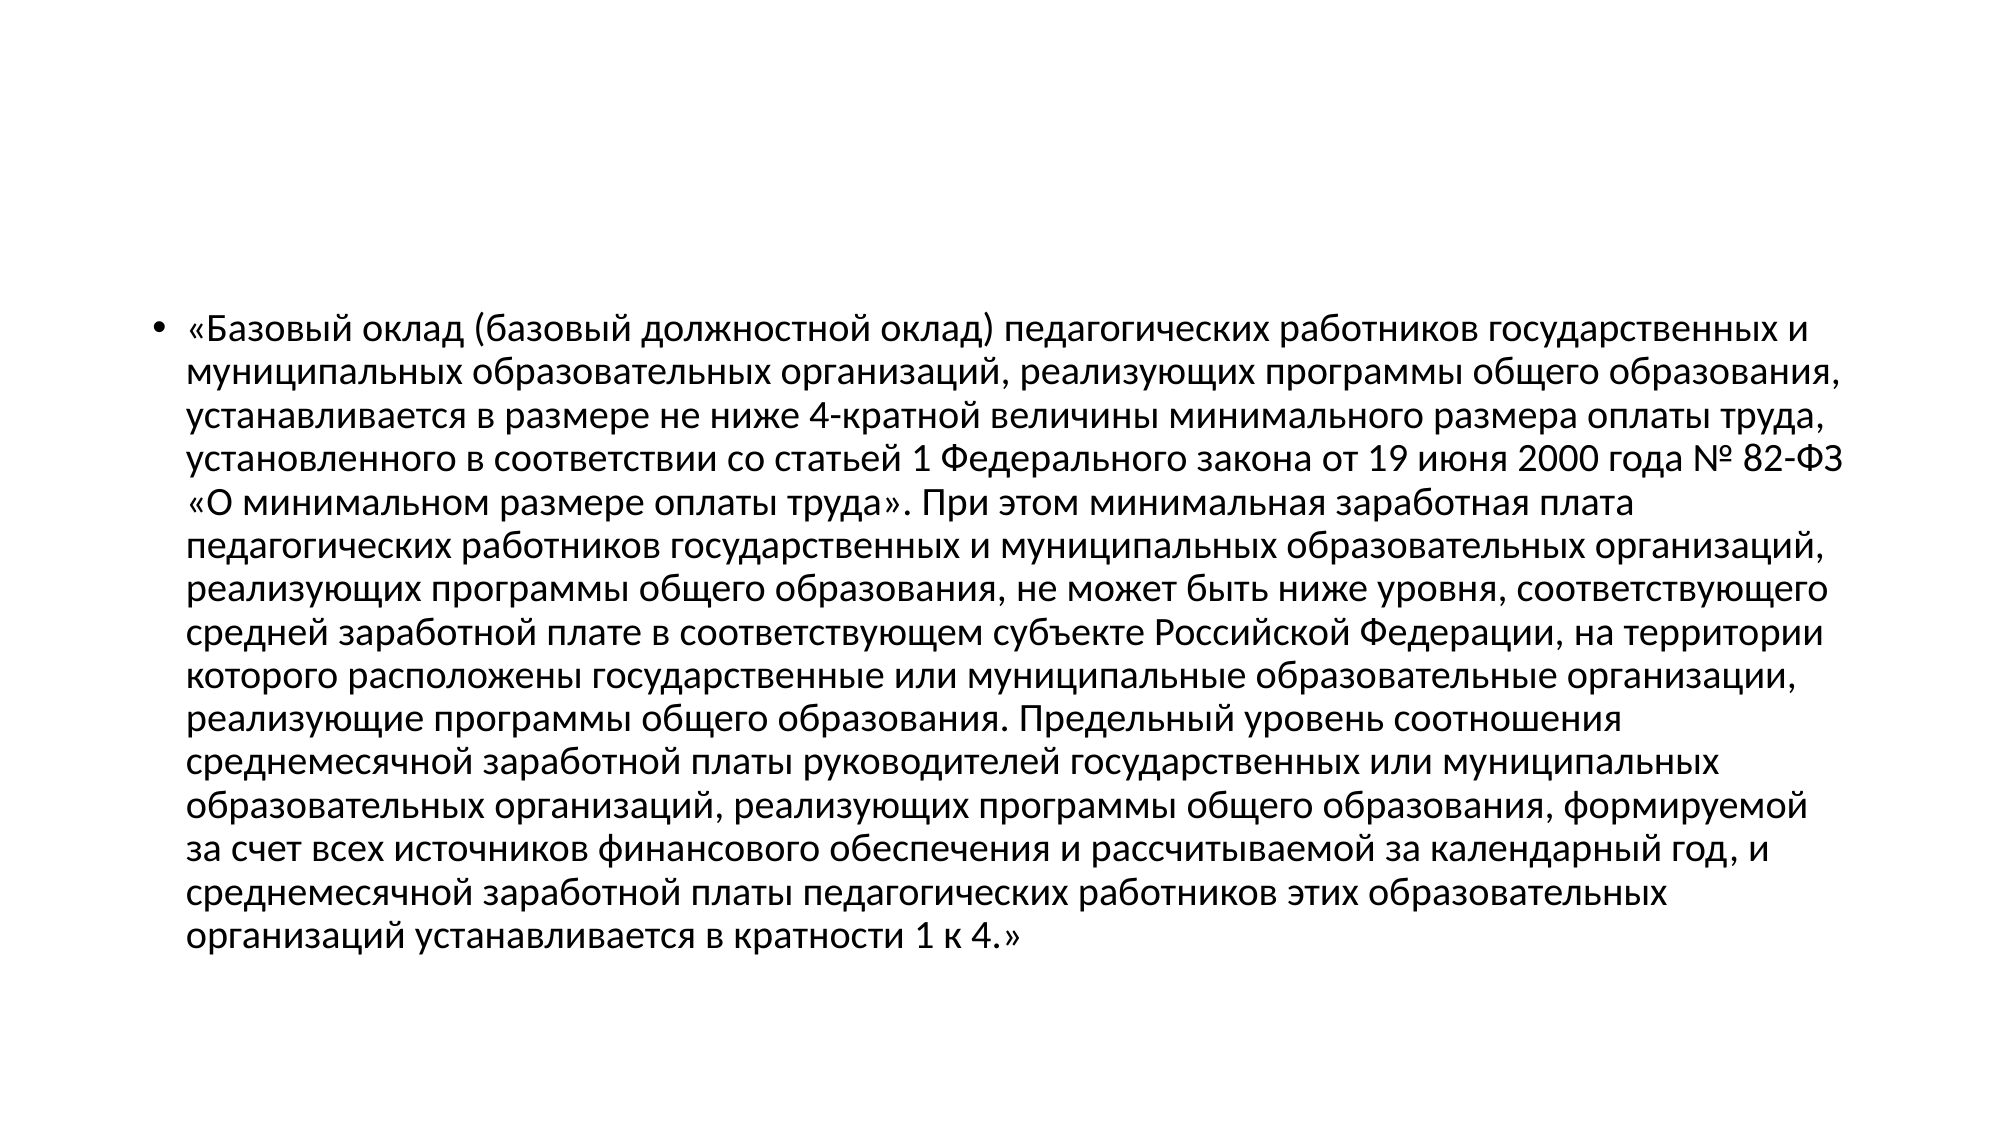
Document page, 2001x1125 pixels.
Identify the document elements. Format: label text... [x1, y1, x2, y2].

list «Базовый оклад (базовый должностной оклад) педагогических работников государственных и муниципальных образовательных организаций, реализующих программы общего образования, устанавливается в размере не ниже 4-кратной величины минимального размера оплаты труда, установленного в соответствии со статьей 1 Федерального закона от 19 июня 2000 года № 82-ФЗ «О минимальном размере оплаты труда». При этом минимальная заработная плата педагогических работников государственных и муниципальных образовательных организаций, реализующих программы общего образования, не может быть ниже уровня, соответствующего средней заработной плате в соответствующем субъекте Российской Федерации, на территории которого расположены государственные или муниципальные образовательные организации, реализующие программы общего образования. Предельный уровень соотношения среднемесячной заработной платы руководителей государственных или муниципальных образовательных организаций, реализующих программы общего образования, формируемой за счет всех источников финансового обеспечения и рассчитываемой за календарный год, и среднемесячной заработной платы педагогических работников этих образовательных организаций устанавливается в кратности 1 к 4.» [137, 299, 1863, 1014]
